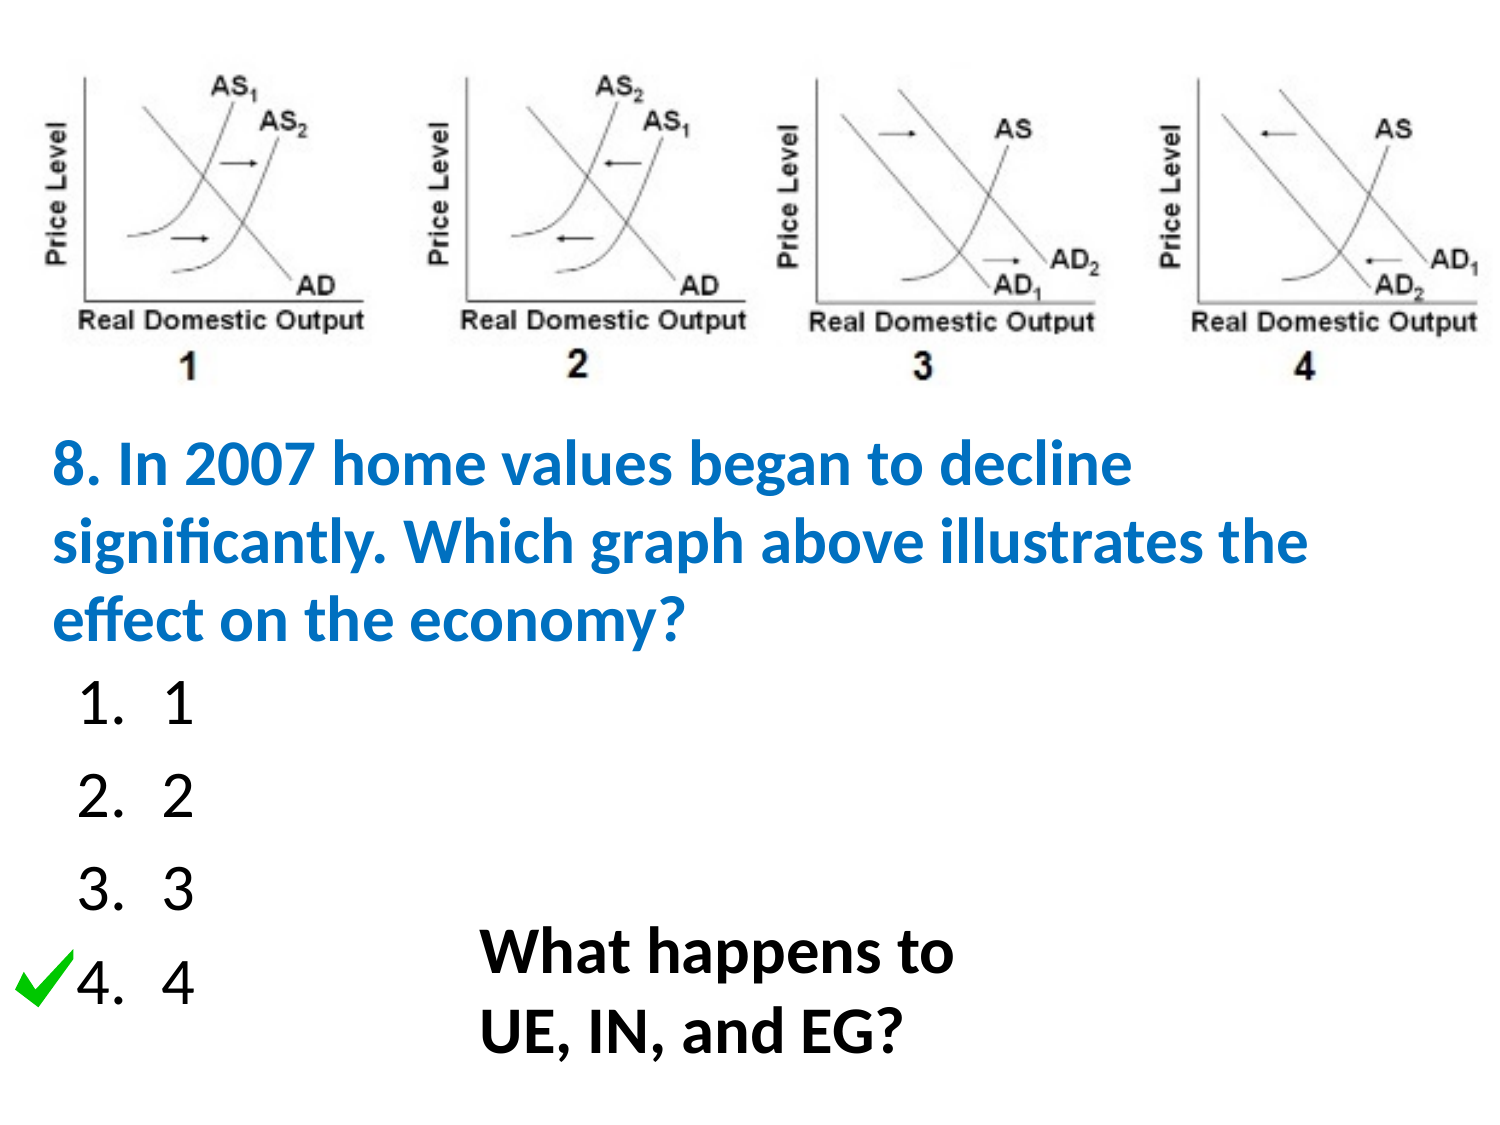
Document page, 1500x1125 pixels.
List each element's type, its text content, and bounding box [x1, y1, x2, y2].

text_box [13, 947, 76, 1010]
list 1 2 3 4 [61, 650, 362, 1050]
picture [24, 37, 1496, 388]
title 8. In 2007 home values began to decline significantly. Which graph above illustrates the effect on the economy? [37, 412, 1480, 663]
text_box What happens to UE, IN, and EG? [464, 899, 971, 1075]
